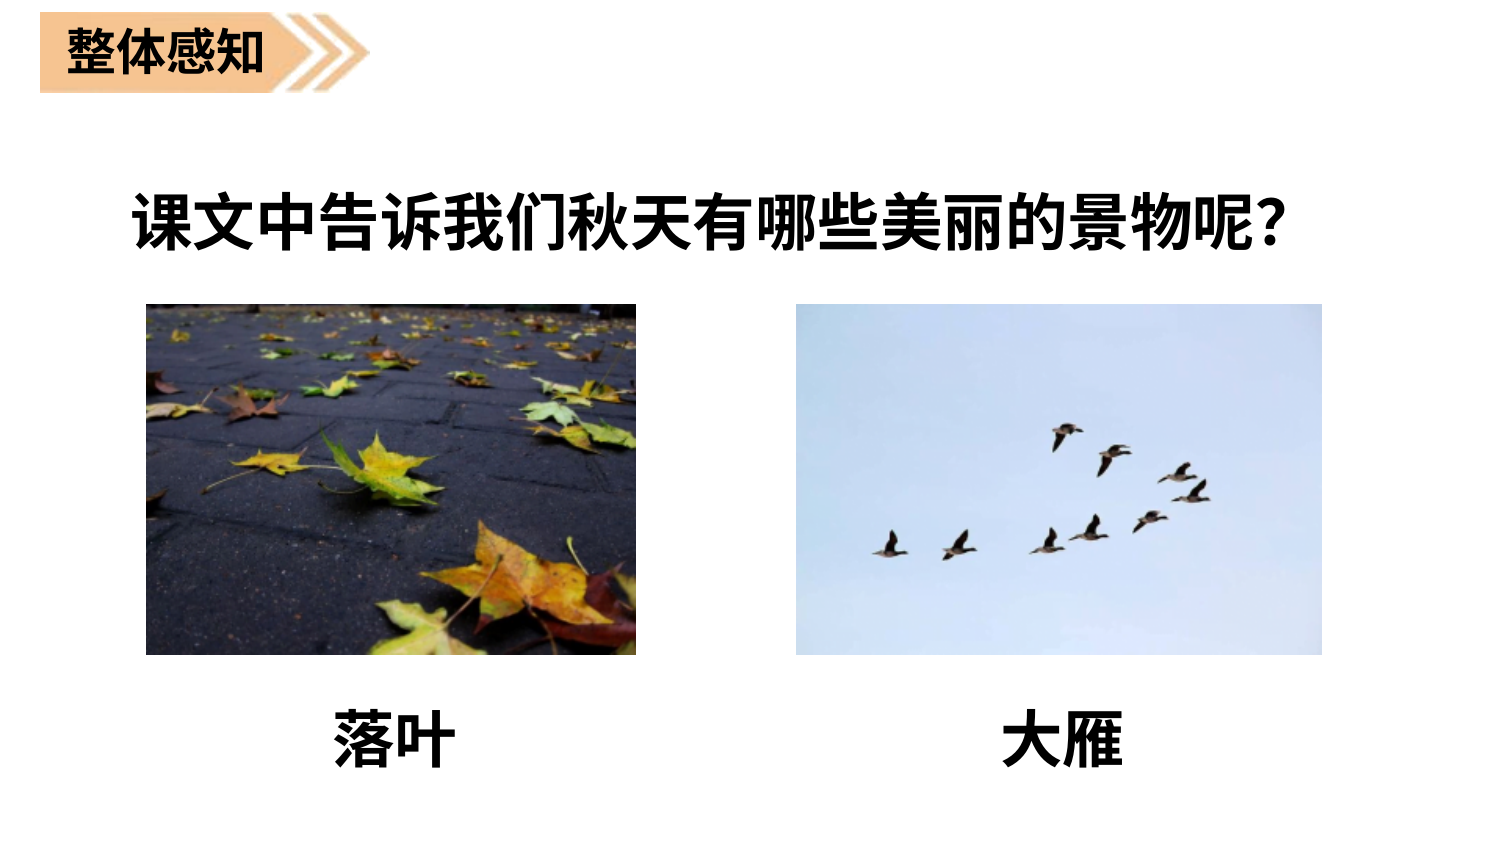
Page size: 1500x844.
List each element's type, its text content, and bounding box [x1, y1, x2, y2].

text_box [40, 12, 371, 93]
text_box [145, 304, 636, 784]
text_box 课文中告诉我们秋天有哪些美丽的景物呢？ [119, 147, 1422, 264]
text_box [796, 304, 1322, 784]
